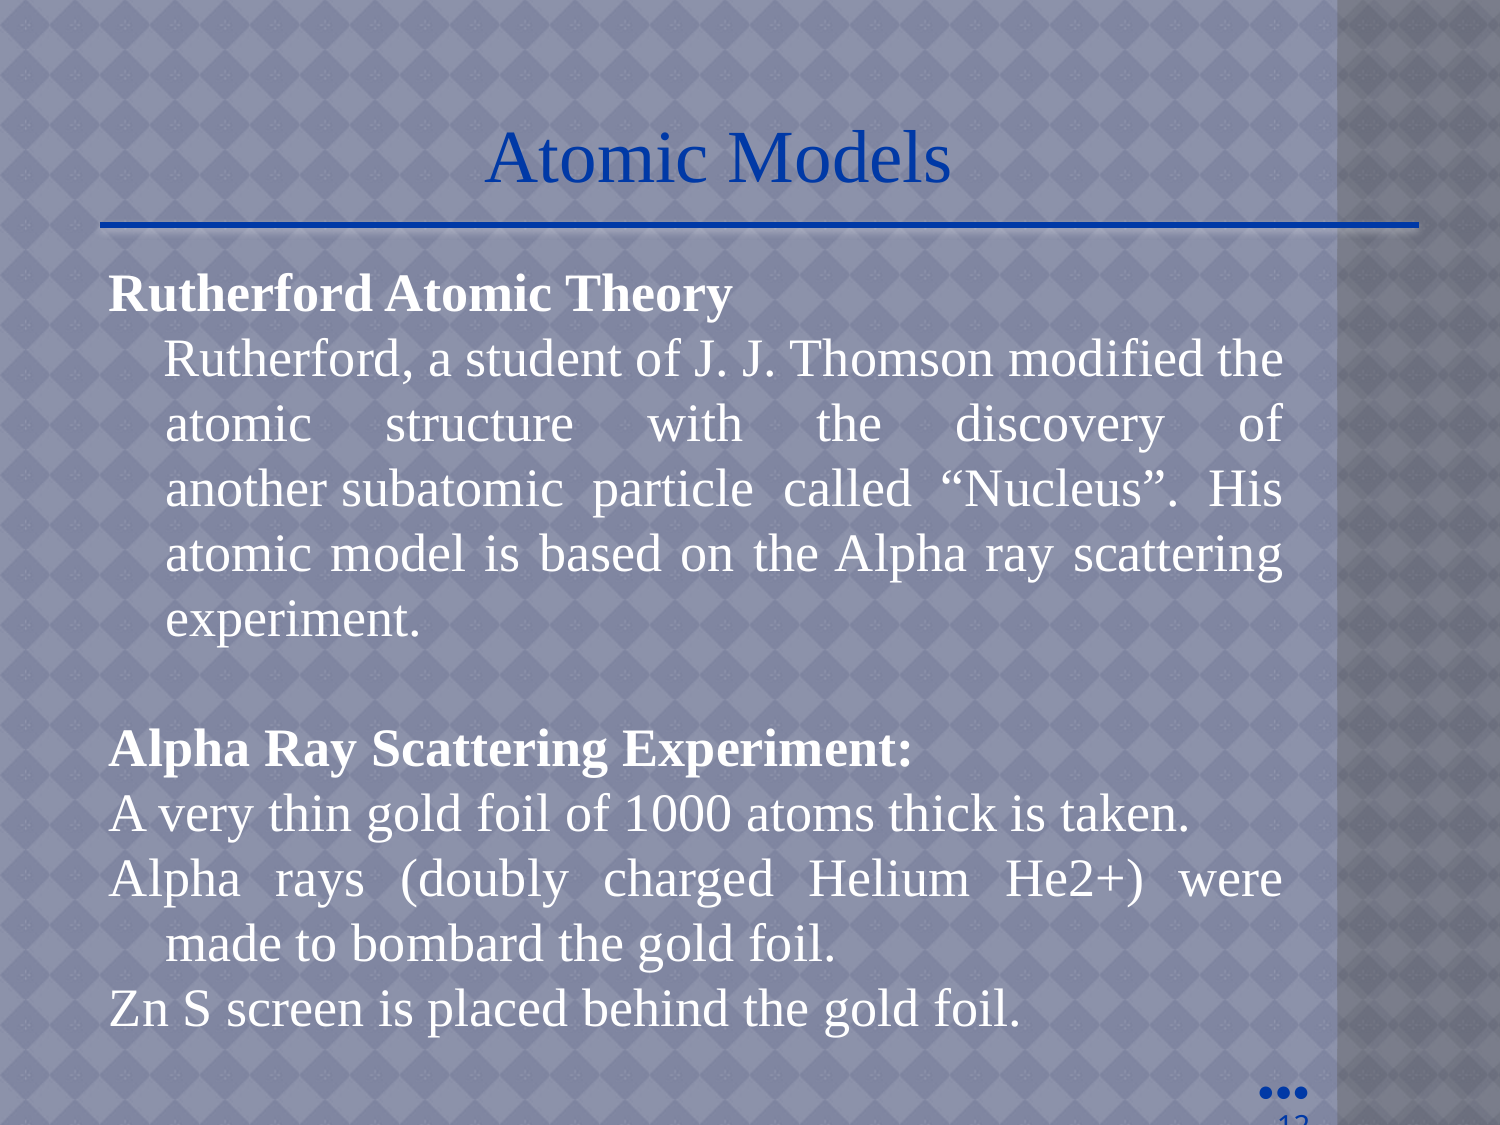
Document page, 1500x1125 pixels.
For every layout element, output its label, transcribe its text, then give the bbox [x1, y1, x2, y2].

text_box Atomic Models [0, 99, 1438, 205]
text_box ●●● 12 [975, 1065, 1325, 1125]
text_box Rutherford Atomic Theory Rutherford, a student of J. J. Thomson modified the atomic structure with the discovery of another subatomic particle called “Nucleus”. His atomic model is based on the Alpha ray scattering experiment. Alpha Ray Scattering Experiment: A very thin gold foil of 1000 atoms thick is taken. Alpha rays (doubly charged Helium He2+) were made to bombard the gold foil. Zn S screen is placed behind the gold foil. [94, 249, 1300, 1045]
